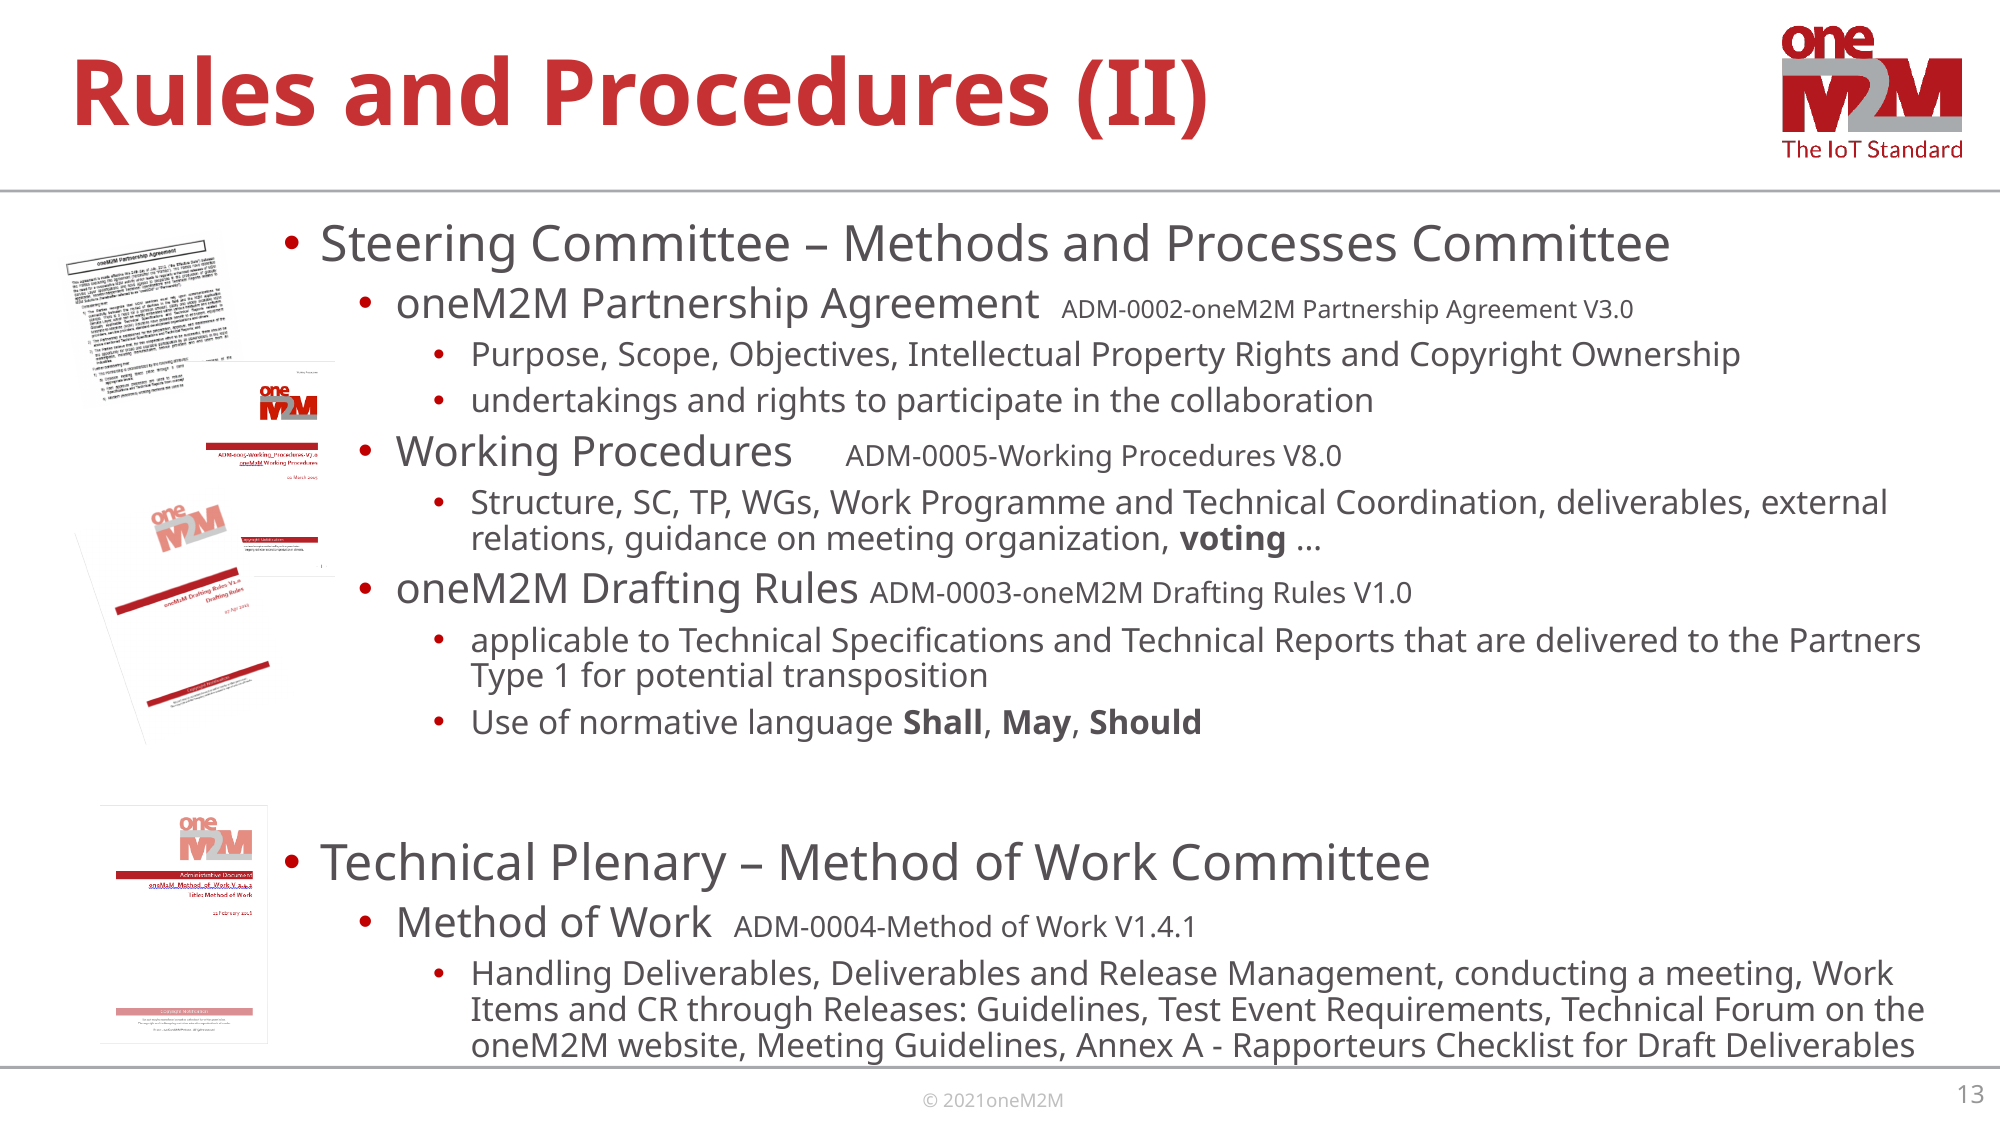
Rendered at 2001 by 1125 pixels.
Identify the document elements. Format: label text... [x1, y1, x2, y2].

picture [1772, 17, 1971, 166]
slide_number 13 [1918, 1065, 2000, 1125]
title Rules and Procedures (II) [54, 0, 1343, 193]
picture [100, 805, 269, 1044]
picture [58, 230, 335, 744]
list Steering Committee – Methods and Processes Committee oneM2M Partnership Agreement ADM-0002-oneM2M Partnership Agreement V3.0 Purpose, Scope, Objectives, Intellectual Property Rights and Copyright Ownership undertakings and rights to participate in the collaboration Working Procedures ADM-0005-Working Procedures V8.0 Structure, SC, TP, WGs, Work Programme and Technical Coordination, deliverables, external relations, guidance on meeting organization, voting … oneM2M Drafting Rules ADM-0003-oneM2M Drafting Rules V1.0 applicable to Technical Specifications and Technical Reports that are delivered to the Partners Type 1 for potential transposition Use of normative language Shall, May, Should Technical Plenary – Method of Work Committee Method of Work ADM-0004-Method of Work V1.4.1 Handling Deliverables, Deliverables and Release Management, conducting a meeting, Work Items and CR through Releases: Guidelines, Test Event Requirements, Technical Forum on the oneM2M website, Meeting Guidelines, Annex A - Rapporteurs Checklist for Draft Deliverables [268, 210, 1961, 998]
